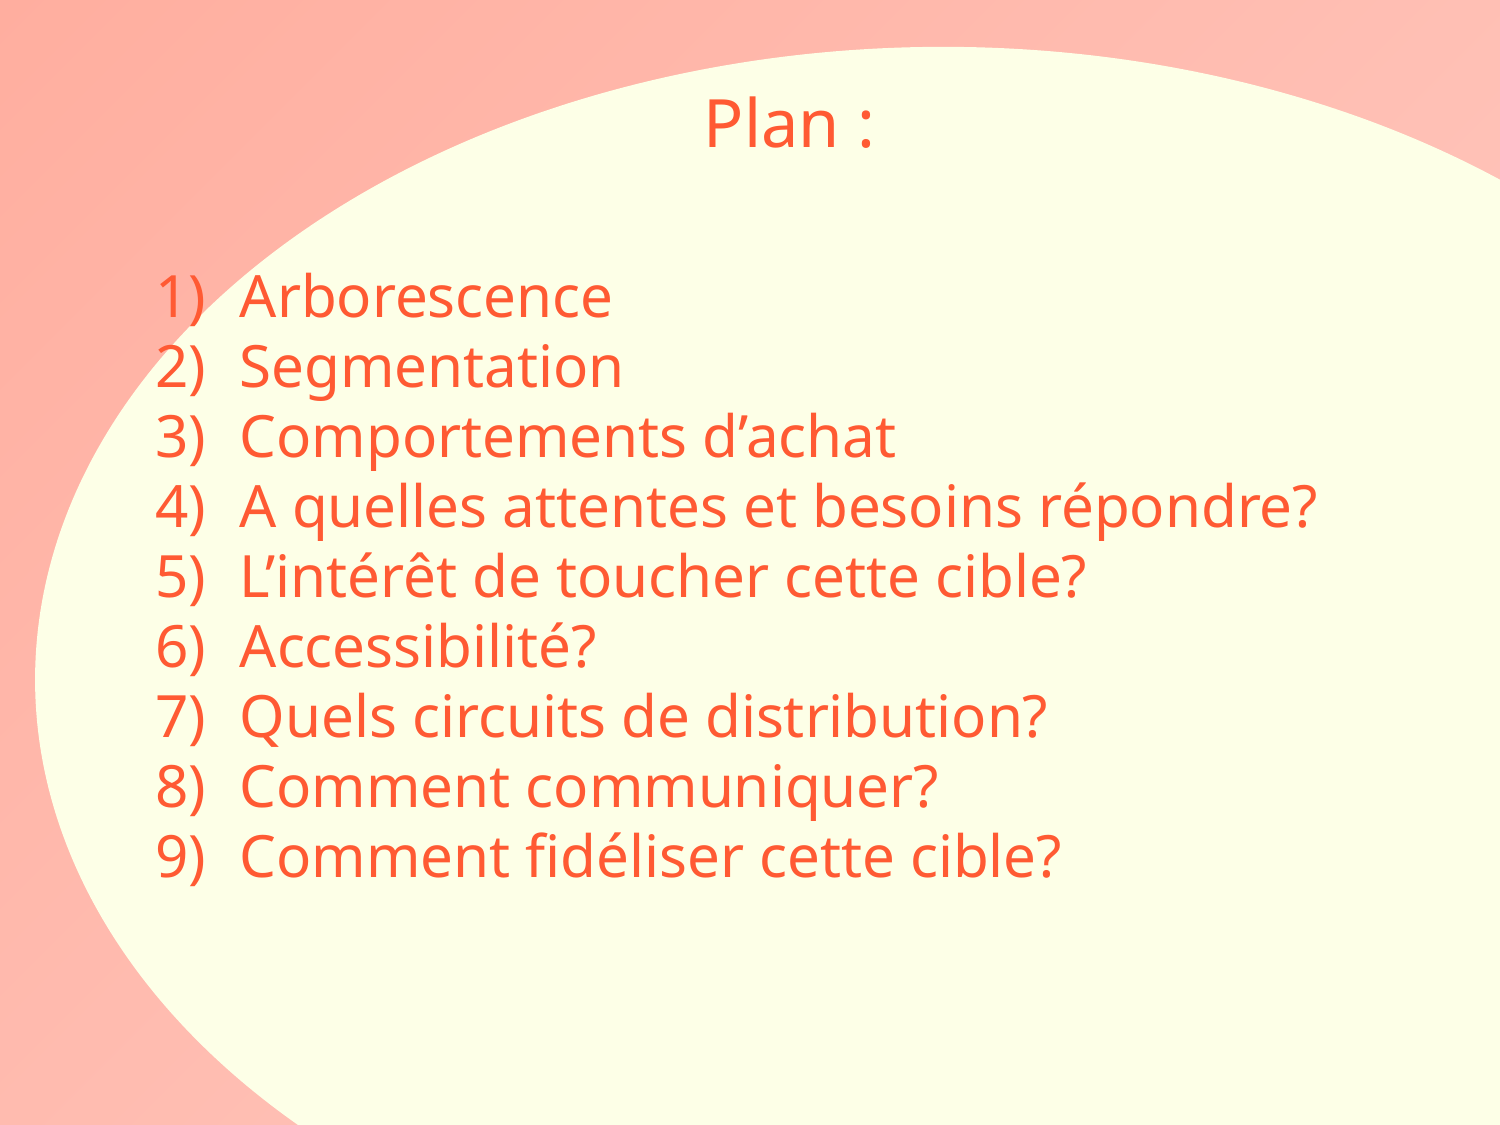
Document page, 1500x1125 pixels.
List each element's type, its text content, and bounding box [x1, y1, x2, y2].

title Plan : [152, 0, 1428, 242]
text_box Arborescence Segmentation Comportements d’achat A quelles attentes et besoins répondre? L’intérêt de toucher cette cible? Accessibilité? Quels circuits de distribution? Comment communiquer? Comment fidéliser cette cible? [140, 252, 1430, 1125]
